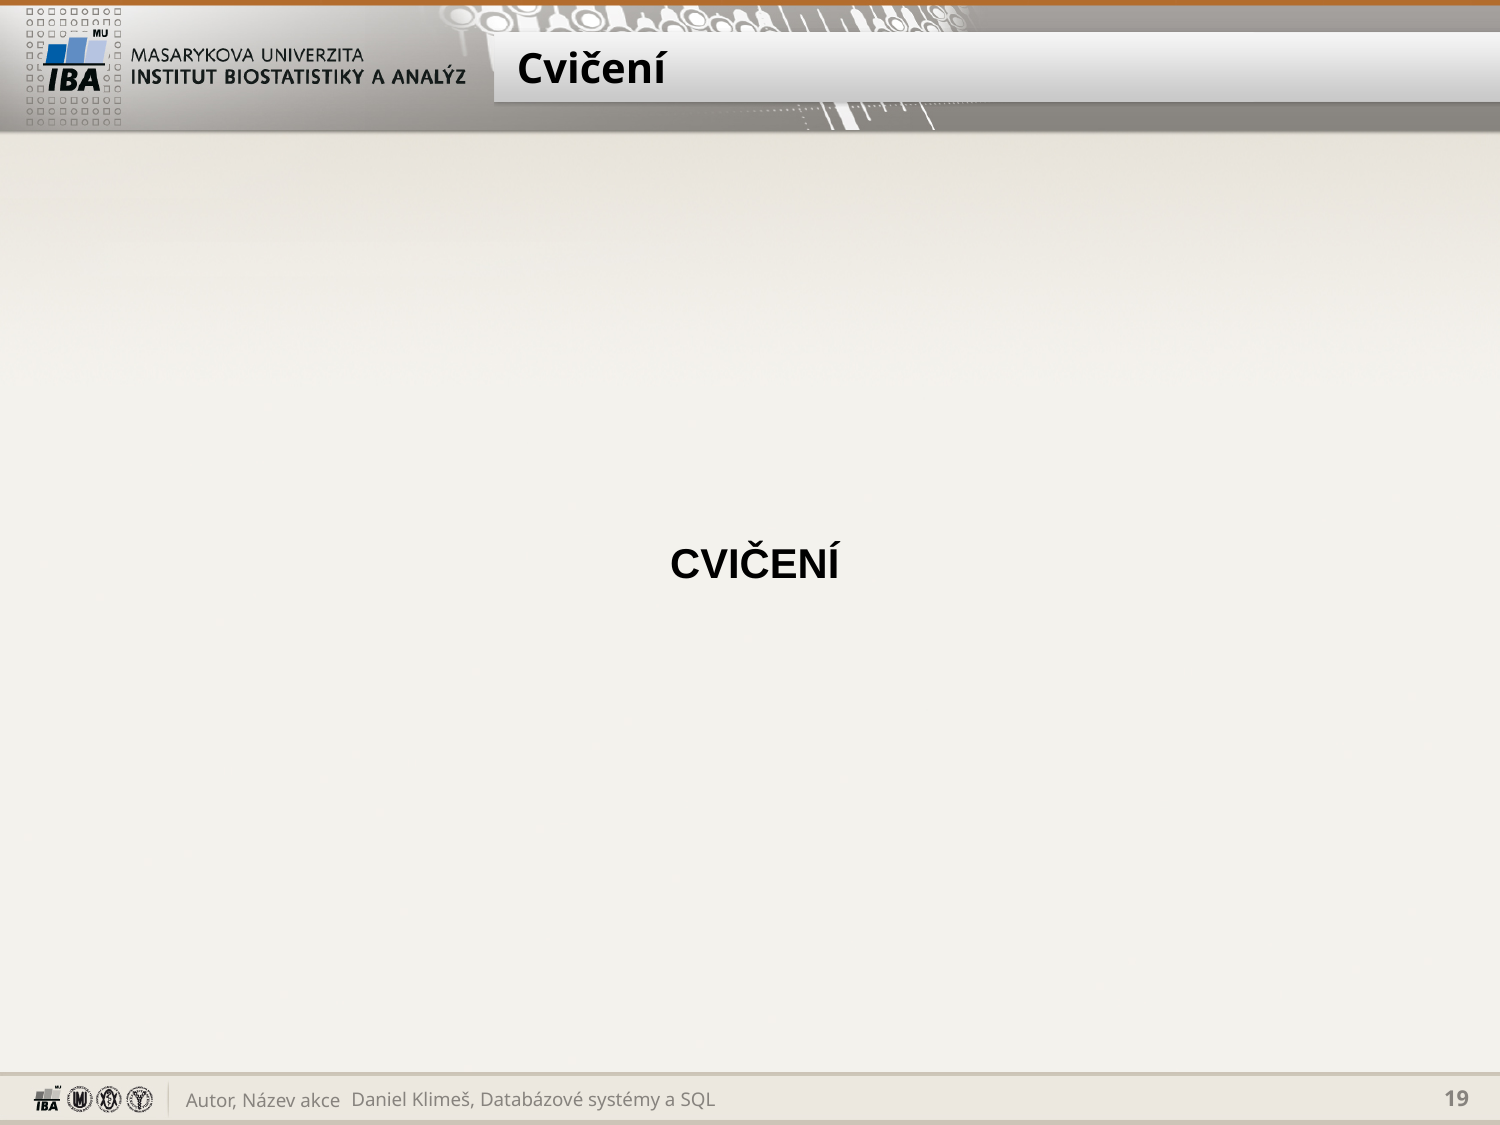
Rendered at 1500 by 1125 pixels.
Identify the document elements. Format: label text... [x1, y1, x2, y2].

text_box CVIČENÍ [655, 479, 918, 645]
title Cvičení [501, 31, 1471, 104]
footer Daniel Klimeš, Databázové systémy a SQL [336, 1079, 1341, 1124]
picture [0, 0, 1500, 1125]
slide_number 19 [1340, 1080, 1485, 1118]
